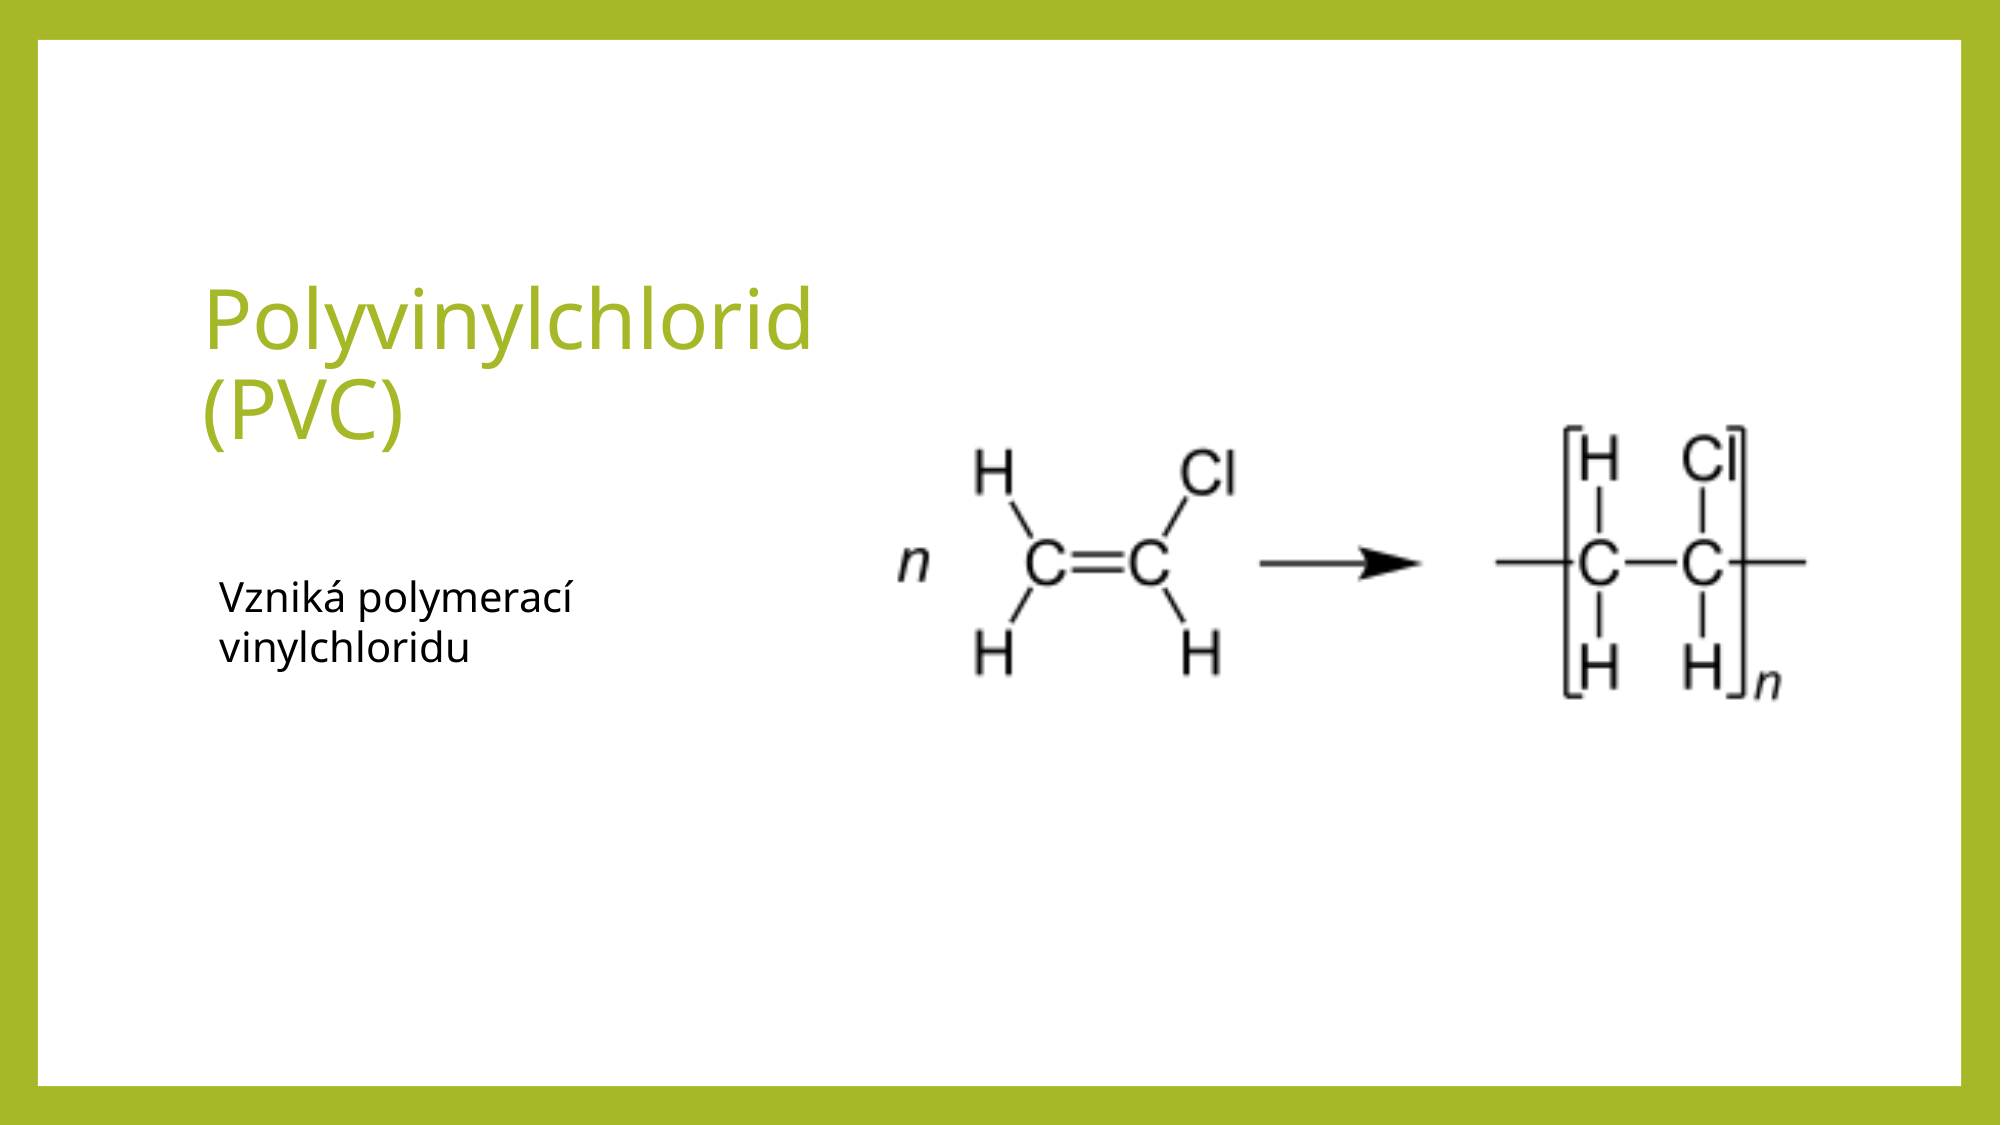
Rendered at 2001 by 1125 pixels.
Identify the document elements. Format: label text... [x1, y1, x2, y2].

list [892, 420, 1813, 706]
title Polyvinylchlorid (PVC) [187, 179, 833, 465]
list Vzniká polymerací vinylchloridu [205, 563, 850, 705]
